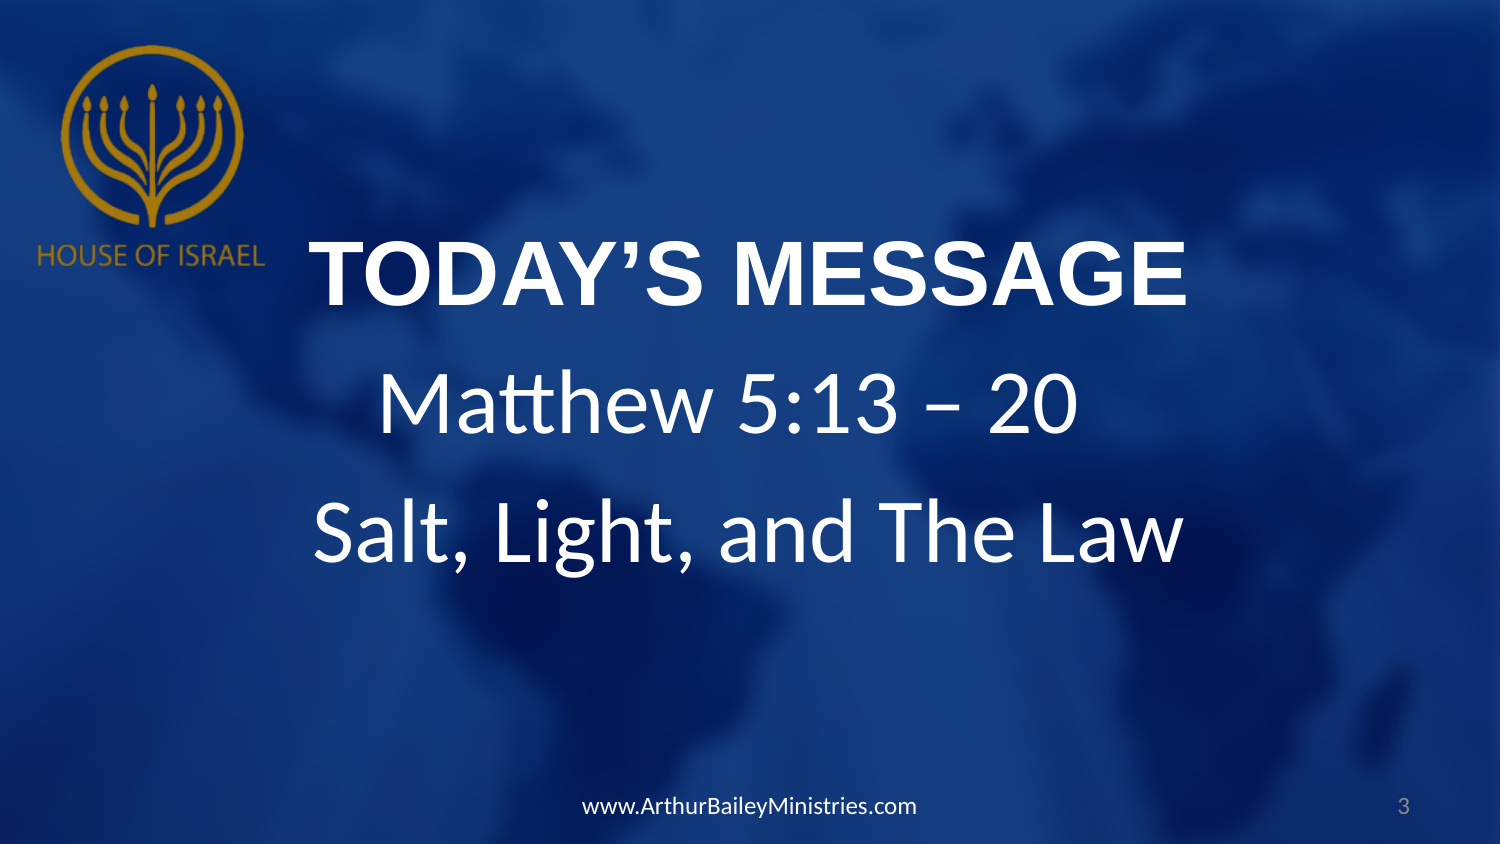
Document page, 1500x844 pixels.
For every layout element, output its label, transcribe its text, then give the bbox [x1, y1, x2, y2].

list TODAY’S MESSAGE Matthew 5:13 – 20 Salt, Light, and The Law [19, 107, 1480, 741]
footer www.ArthurBaileyMinistries.com [512, 782, 988, 827]
picture [0, 0, 1500, 844]
slide_number 3 [1074, 782, 1425, 827]
